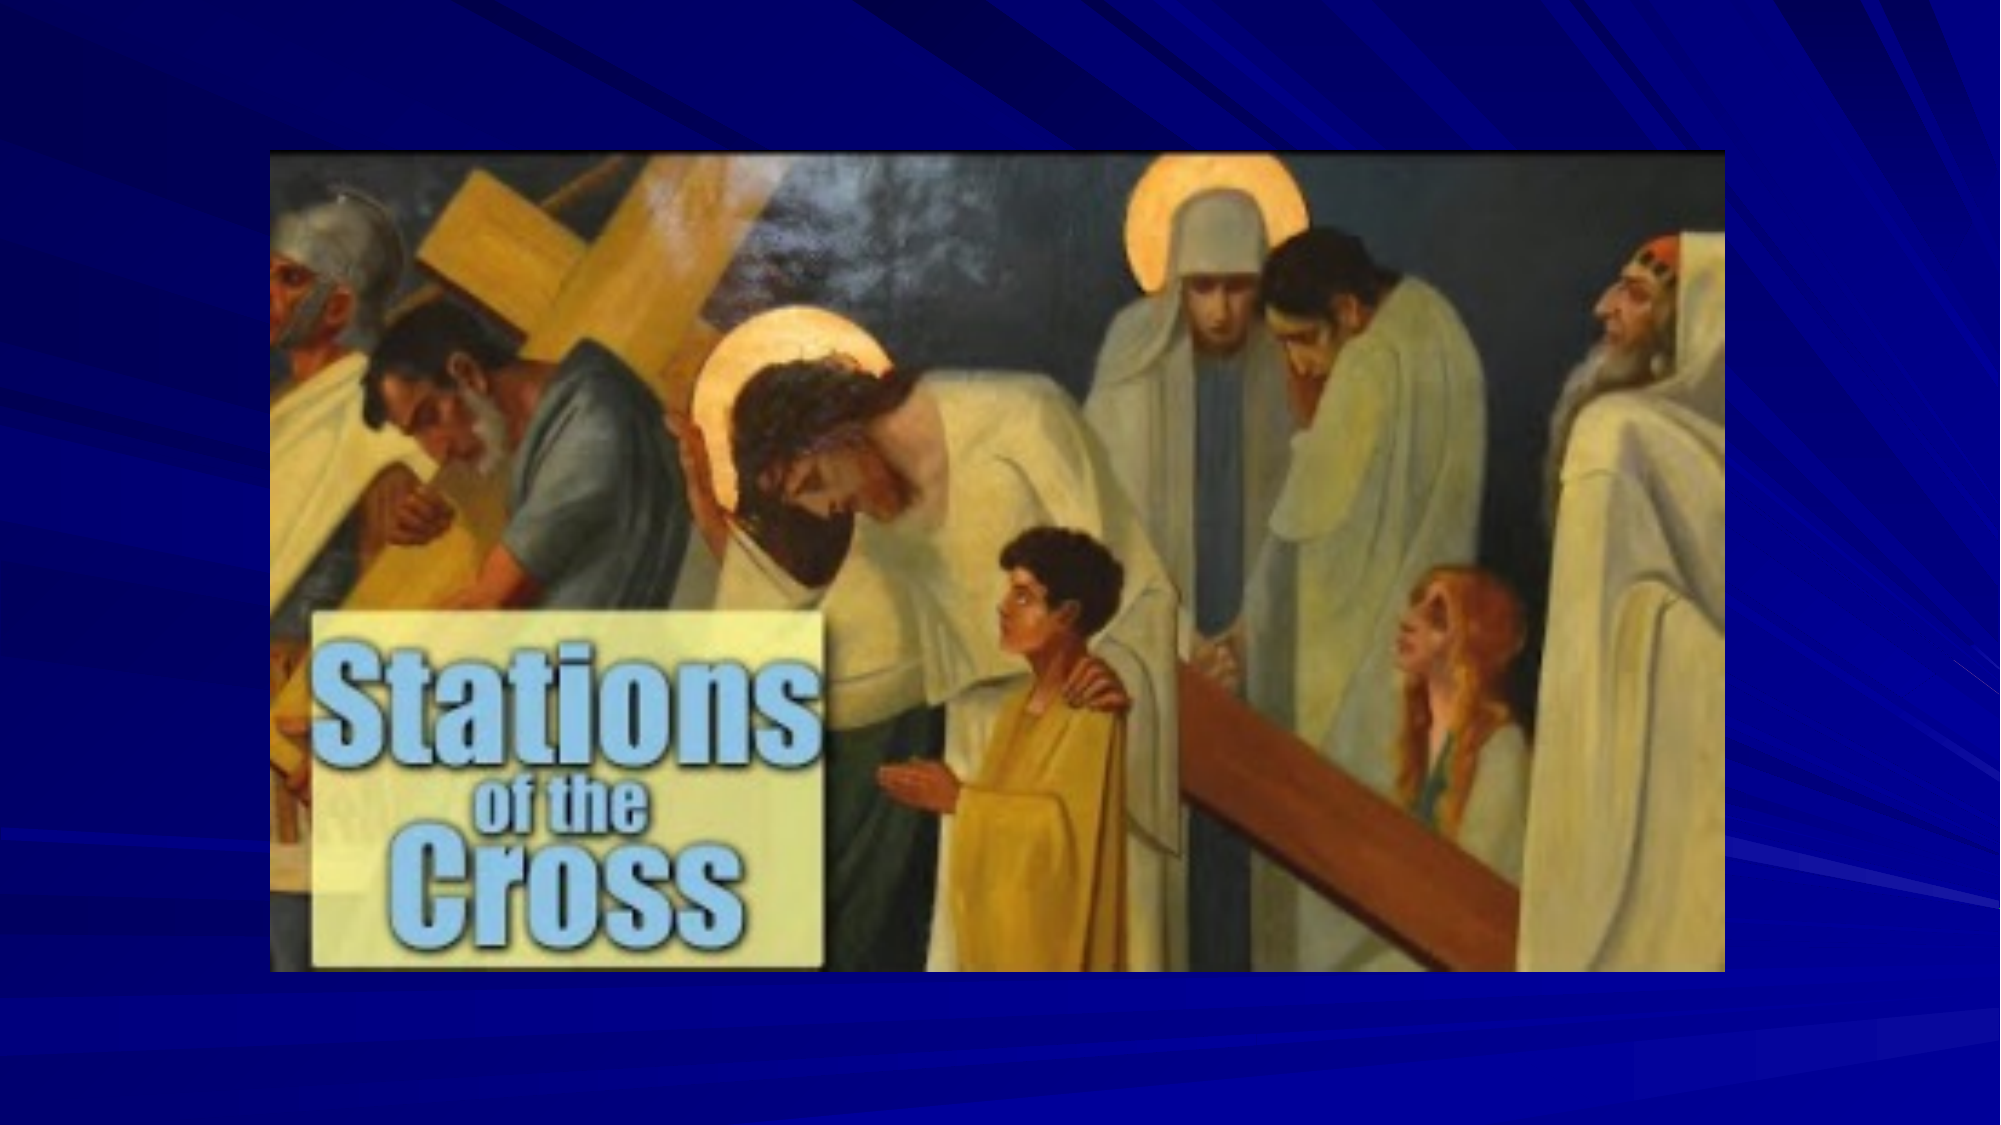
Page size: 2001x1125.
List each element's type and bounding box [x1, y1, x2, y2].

text_box [269, 149, 1726, 973]
